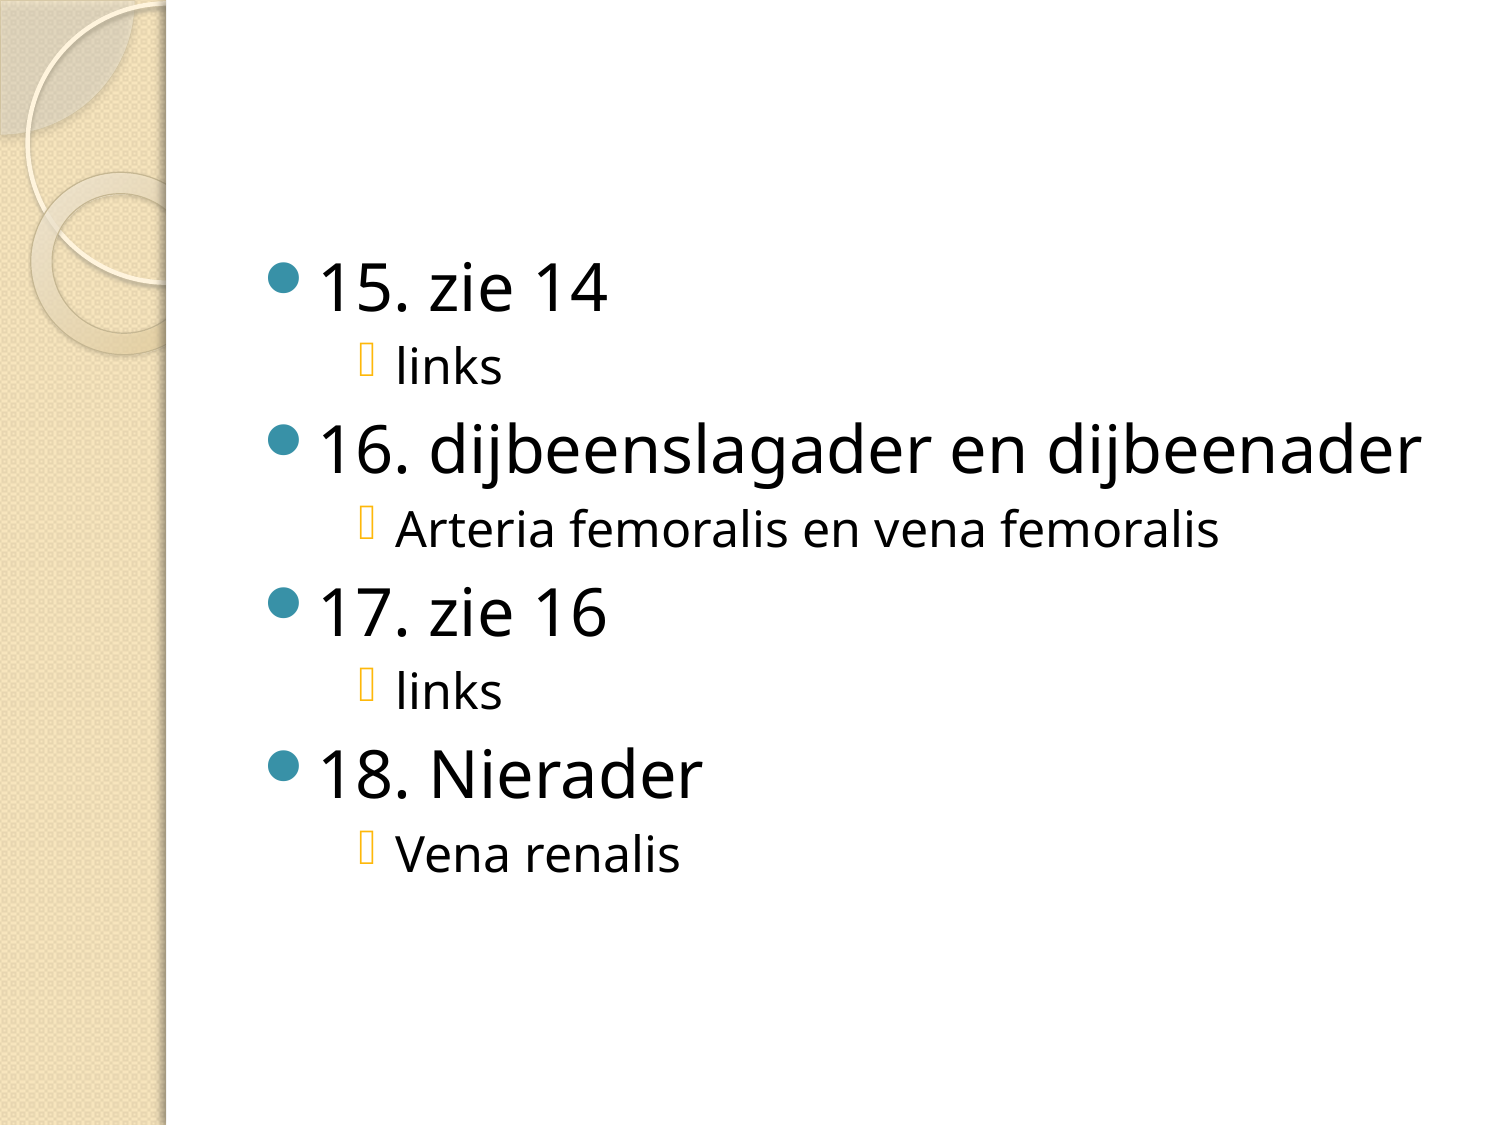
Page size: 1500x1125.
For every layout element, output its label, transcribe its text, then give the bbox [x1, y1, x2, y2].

list 15. zie 14 links 16. dijbeenslagader en dijbeenader Arteria femoralis en vena femoralis 17. zie 16 links 18. Nierader Vena renalis [235, 237, 1466, 1025]
